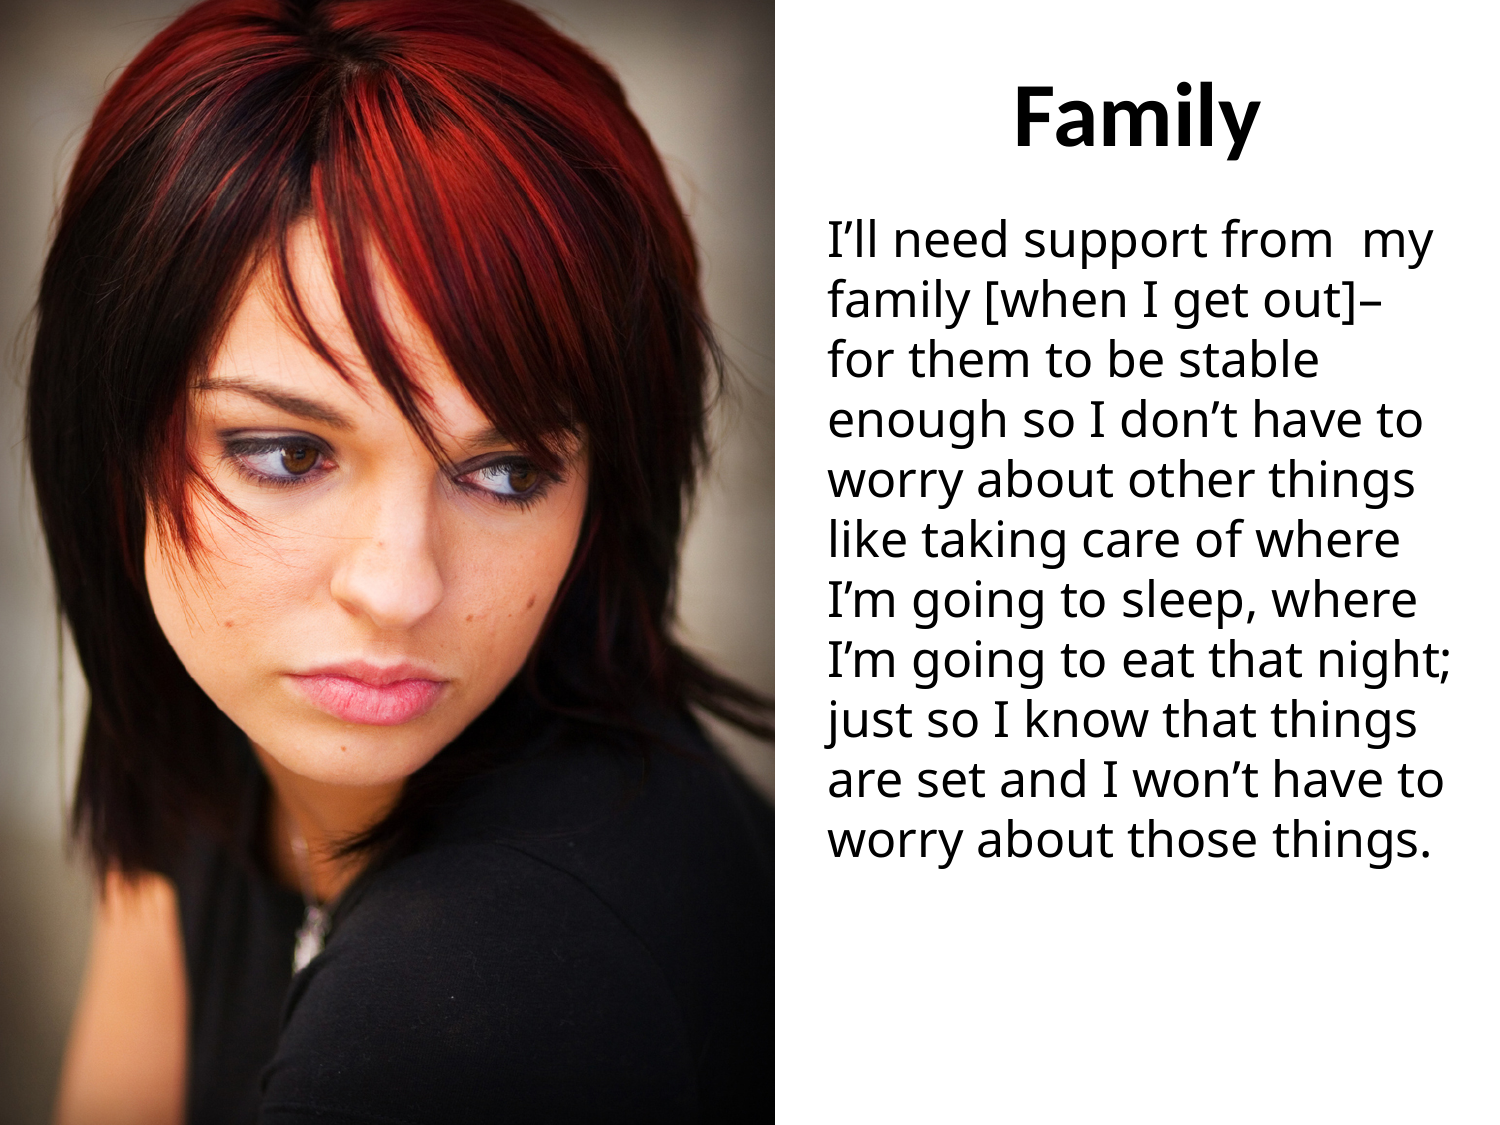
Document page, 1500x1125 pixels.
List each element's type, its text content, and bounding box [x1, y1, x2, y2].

list I’ll need support from my family [when I get out]– for them to be stable enough so I don’t have to worry about other things like taking care of where I’m going to sleep, where I’m going to eat that night; just so I know that things are set and I won’t have to worry about those things. [812, 200, 1475, 1125]
picture [0, 0, 776, 1125]
title Family (2) [837, 45, 1500, 175]
